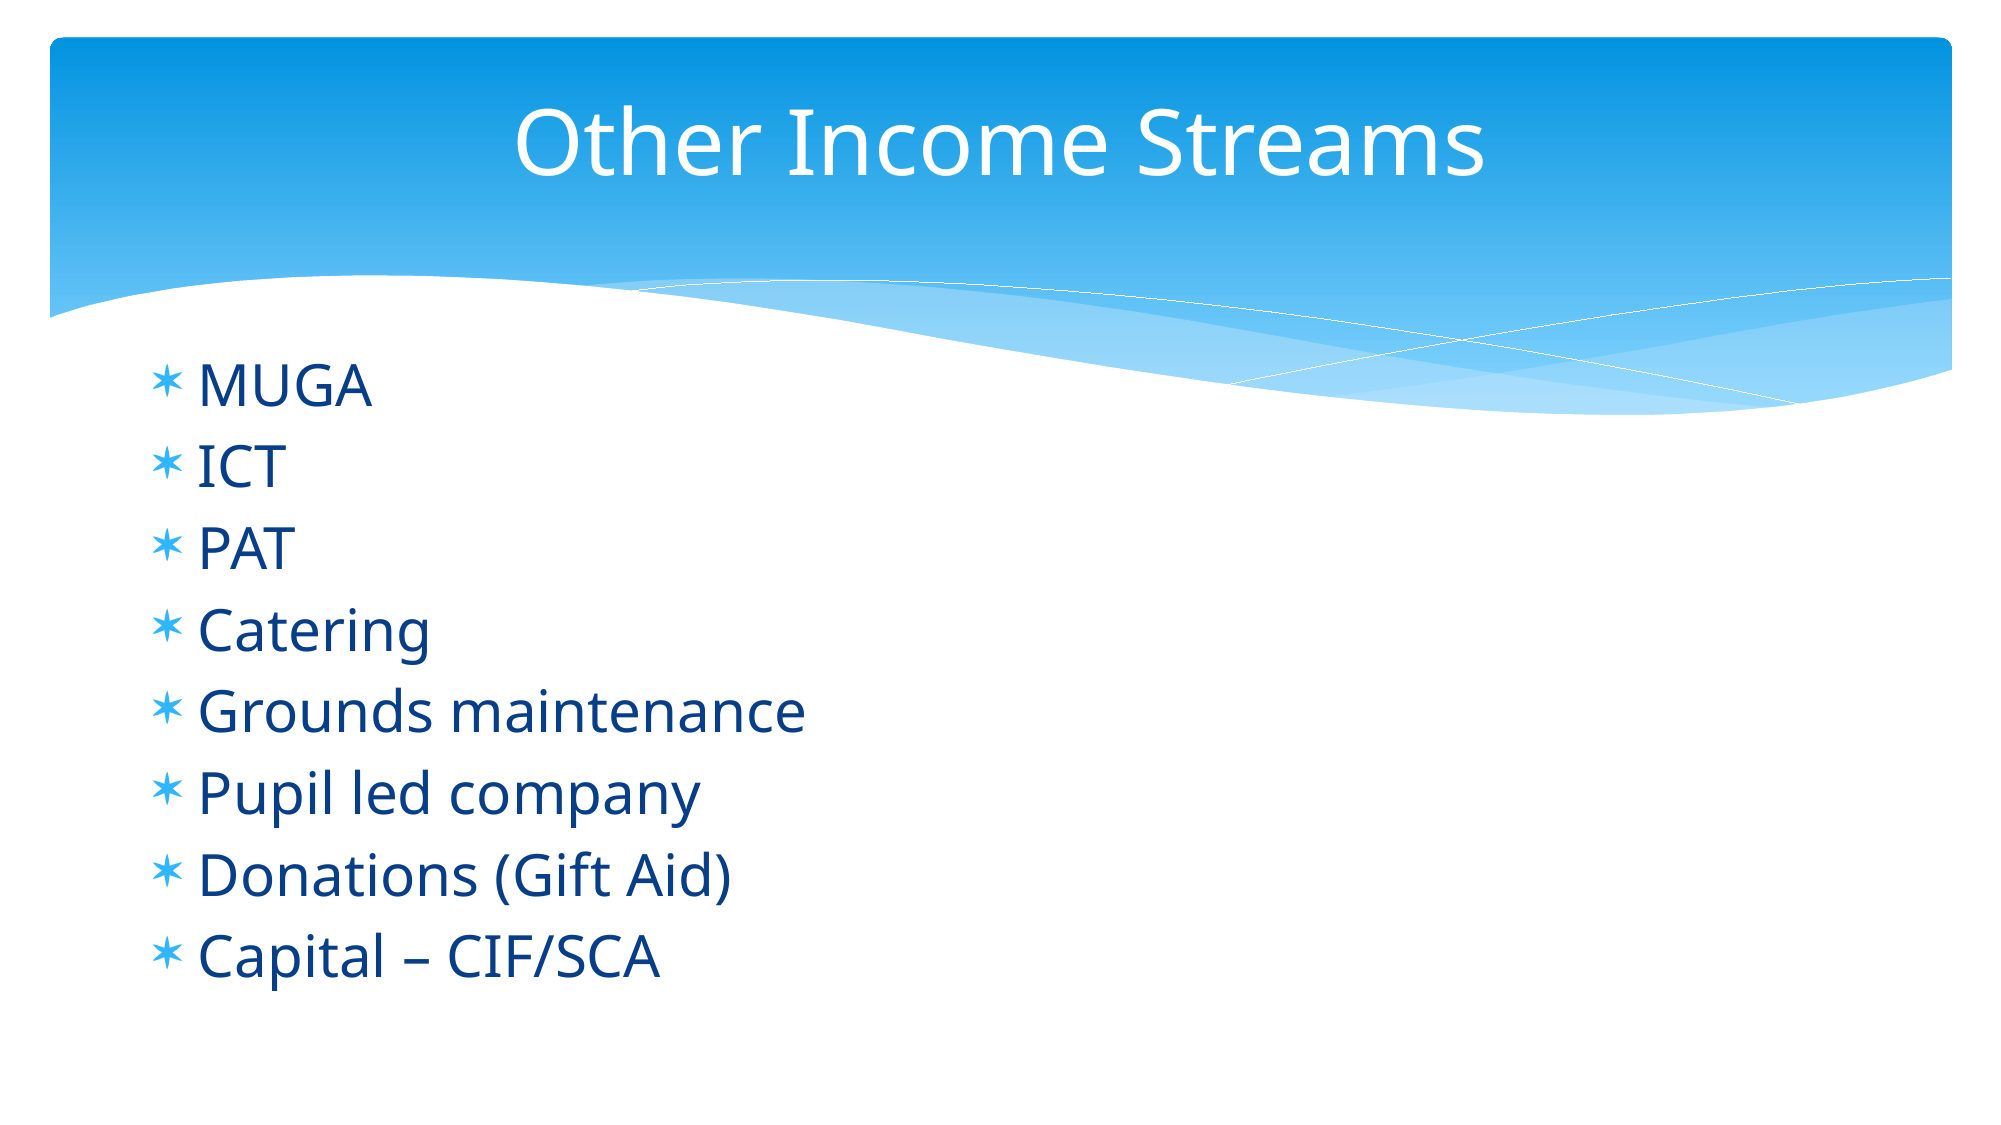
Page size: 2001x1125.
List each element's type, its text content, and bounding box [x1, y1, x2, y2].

title Other Income Streams [99, 45, 1900, 233]
list MUGA ICT PAT Catering Grounds maintenance Pupil led company Donations (Gift Aid) Capital – CIF/SCA [138, 340, 1939, 1083]
